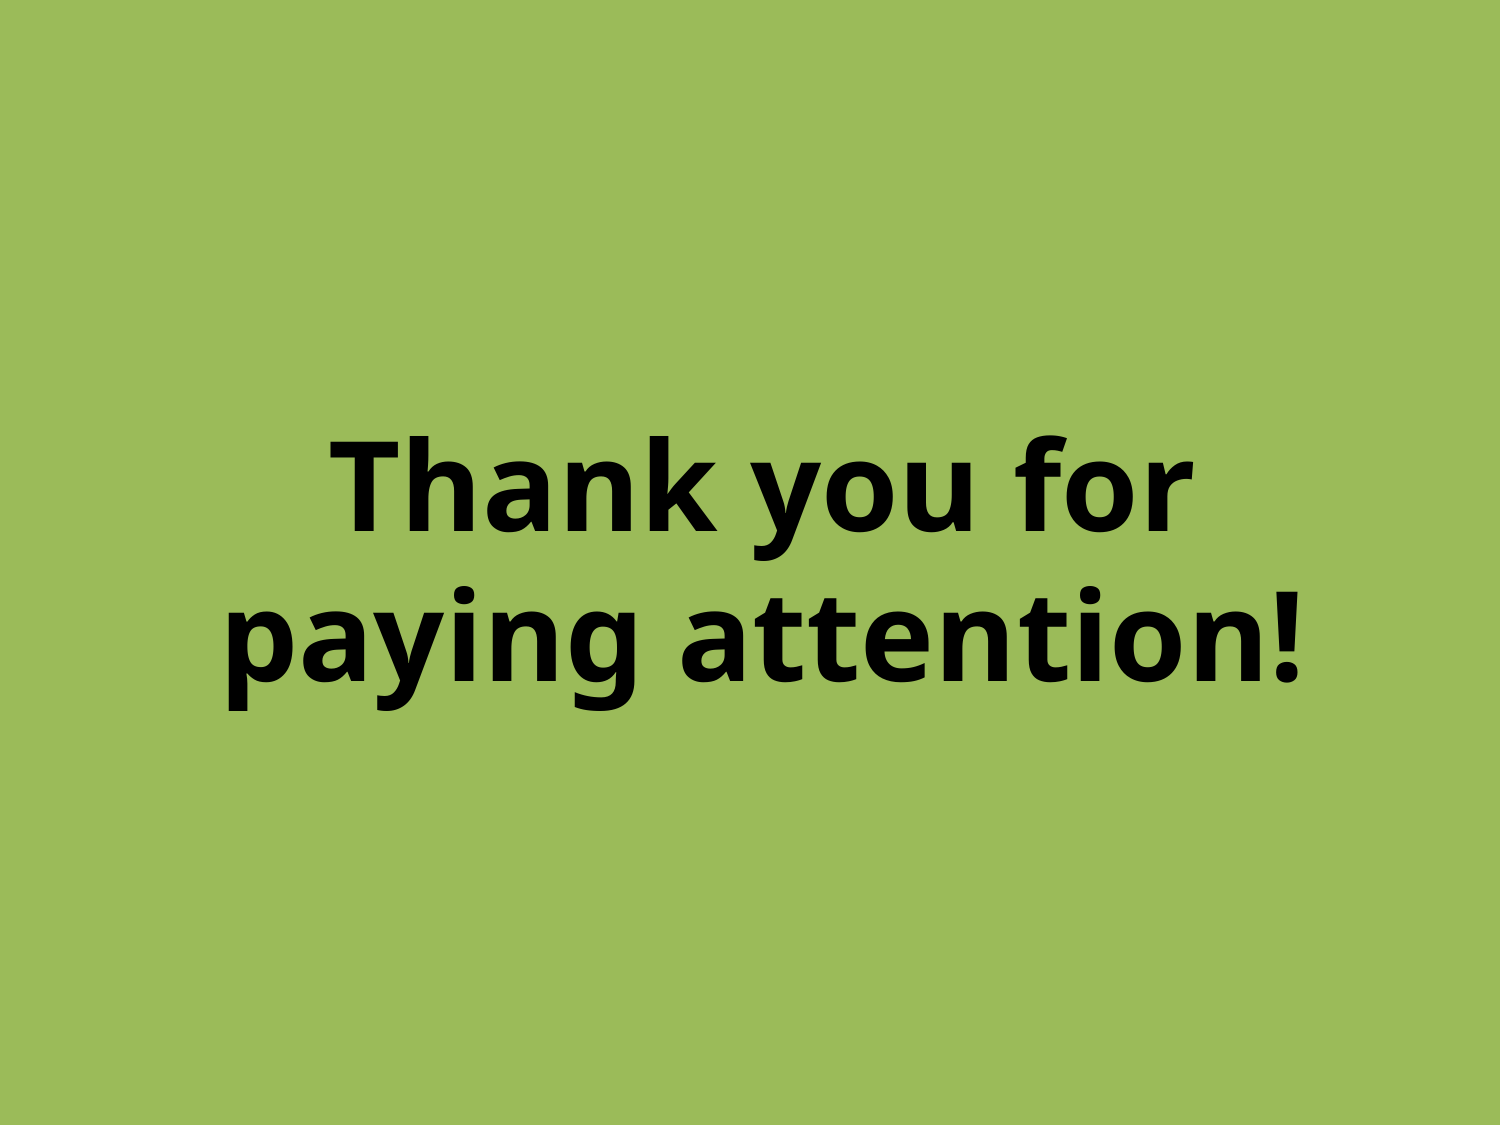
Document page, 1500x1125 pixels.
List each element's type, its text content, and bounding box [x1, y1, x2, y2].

title Thank you for paying attention! [87, 462, 1438, 650]
